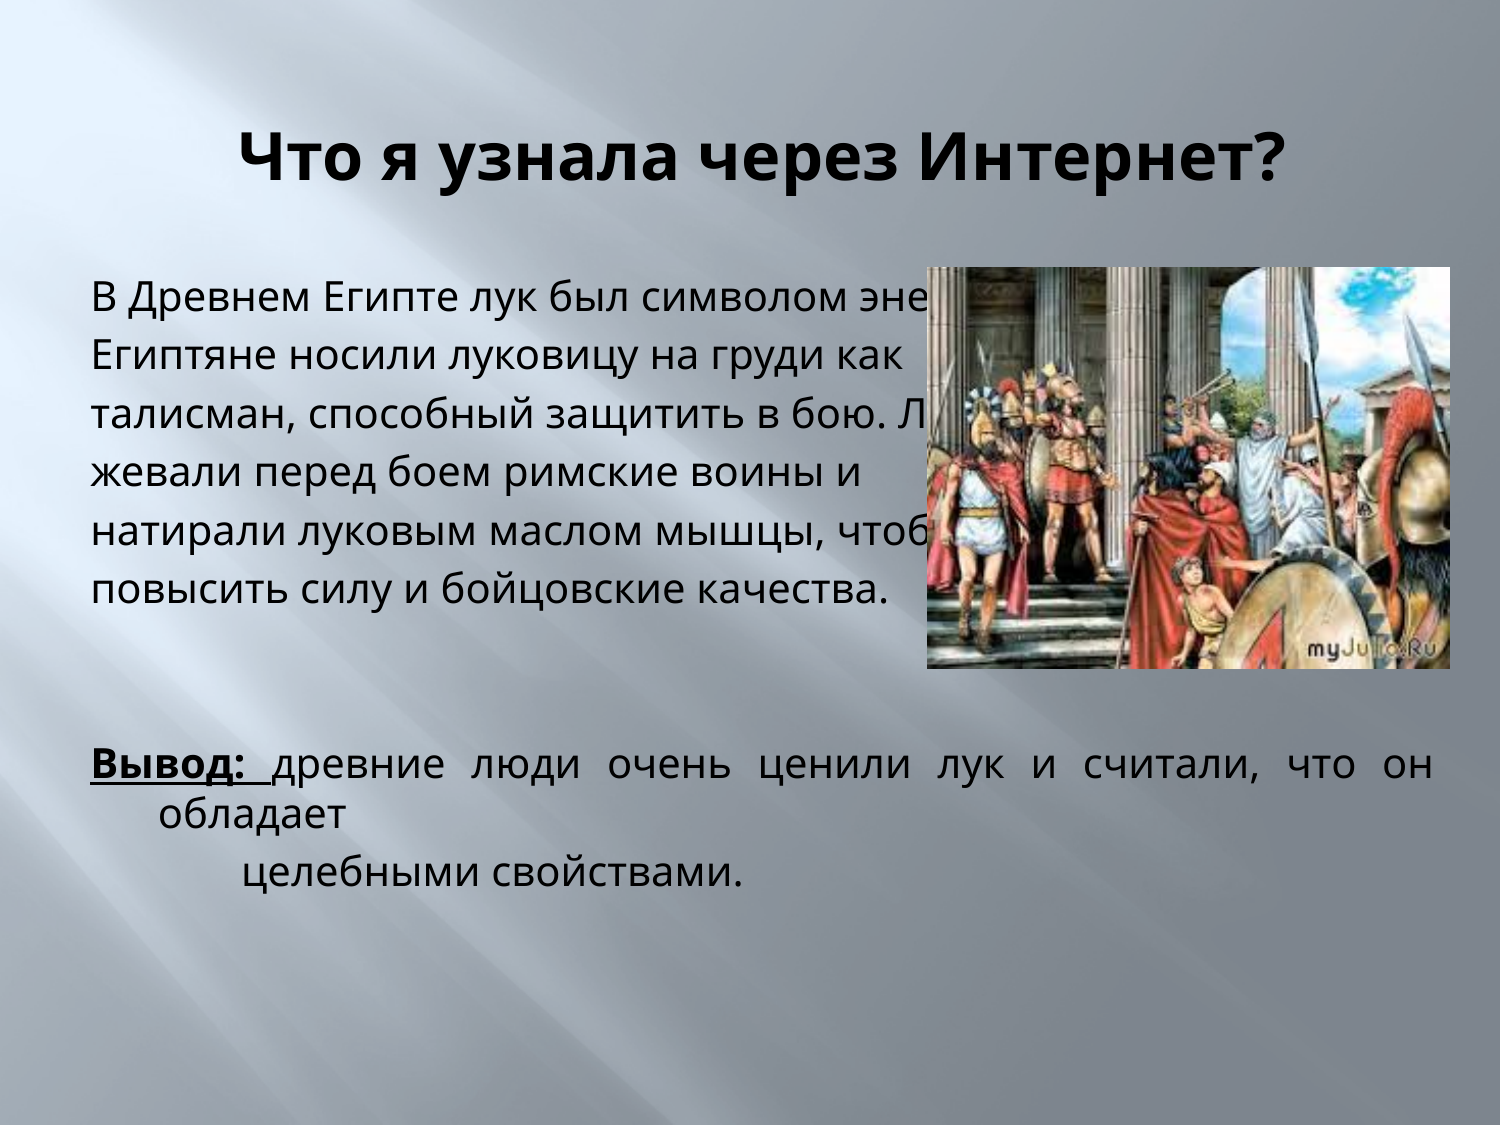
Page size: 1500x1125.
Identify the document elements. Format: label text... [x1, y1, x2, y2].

picture [926, 266, 1450, 670]
list В Древнем Египте лук был символом энергии. Египтяне носили луковицу на груди как талисман, способный защитить в бою. Лук жевали перед боем римские воины и натирали луковым маслом мышцы, чтобы повысить силу и бойцовские качества. Вывод: древние люди очень ценили лук и считали, что он обладает целебными свойствами. [52, 262, 1450, 1036]
title Что я узнала через Интернет? [112, 90, 1414, 220]
